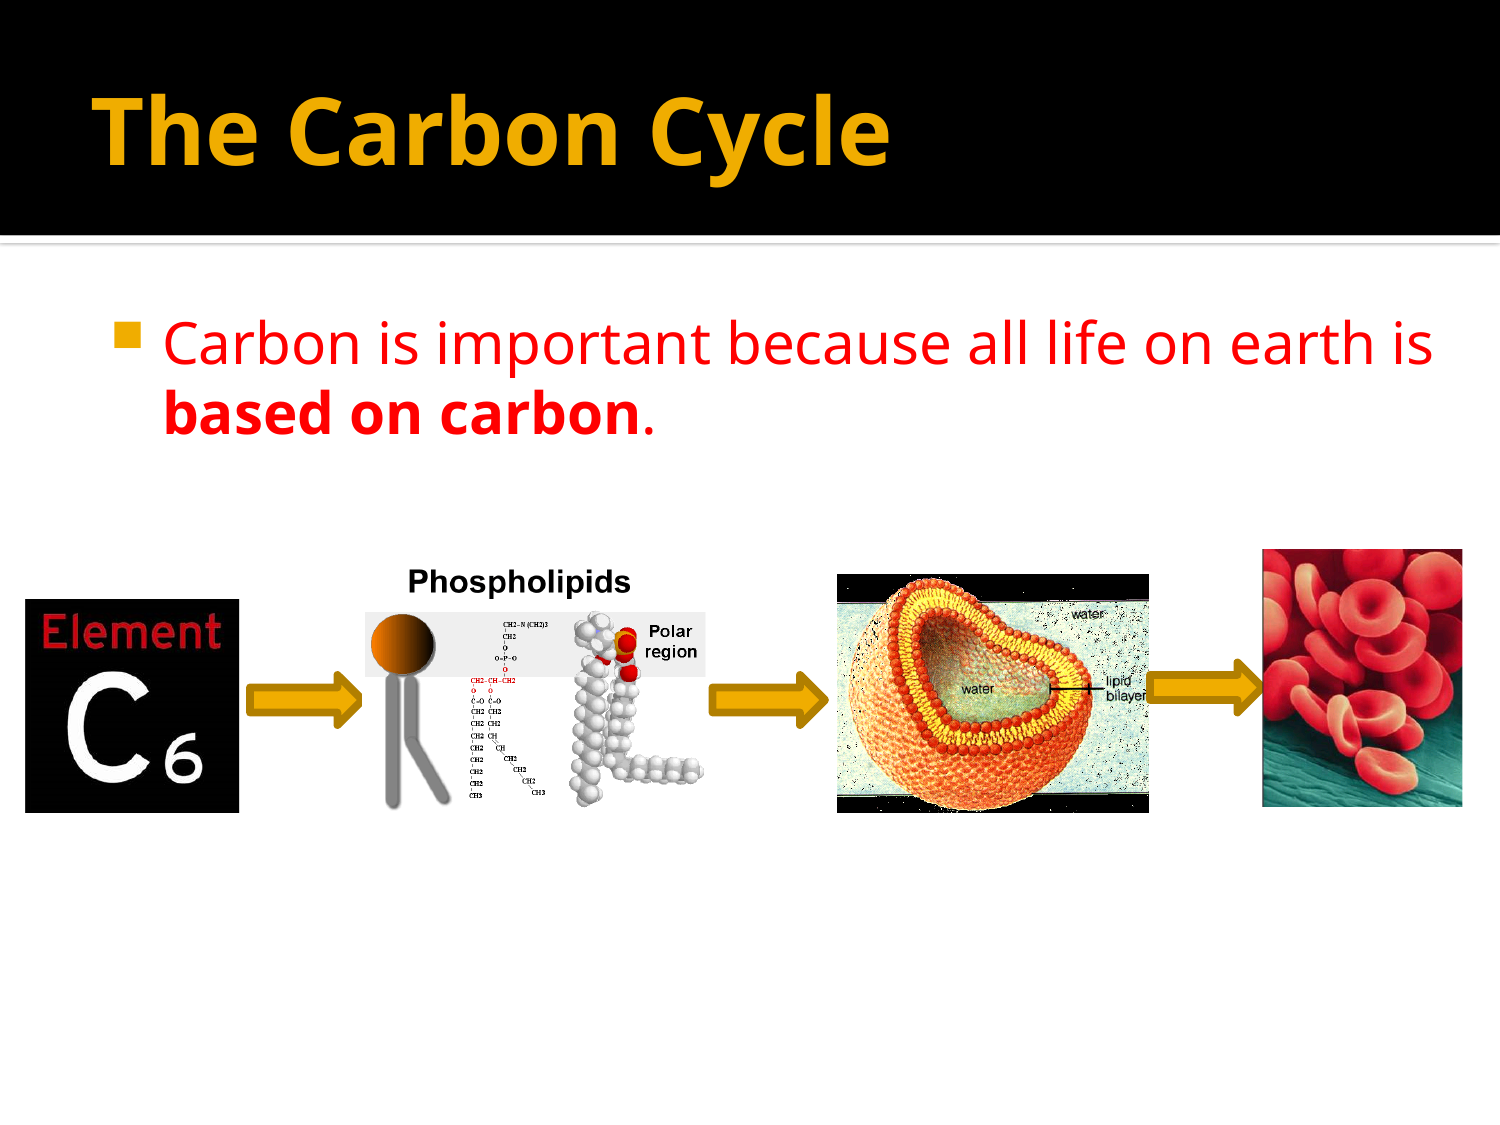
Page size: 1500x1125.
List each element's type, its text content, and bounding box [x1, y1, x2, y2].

text_box [246, 671, 356, 729]
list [24, 599, 240, 813]
picture [1262, 549, 1463, 808]
title The Carbon Cycle [75, 24, 1425, 231]
text_box [714, 671, 829, 729]
text_box [1154, 658, 1256, 717]
picture [362, 562, 708, 825]
picture [837, 574, 1149, 813]
list Carbon is important because all life on earth is based on carbon. [75, 291, 1450, 1050]
